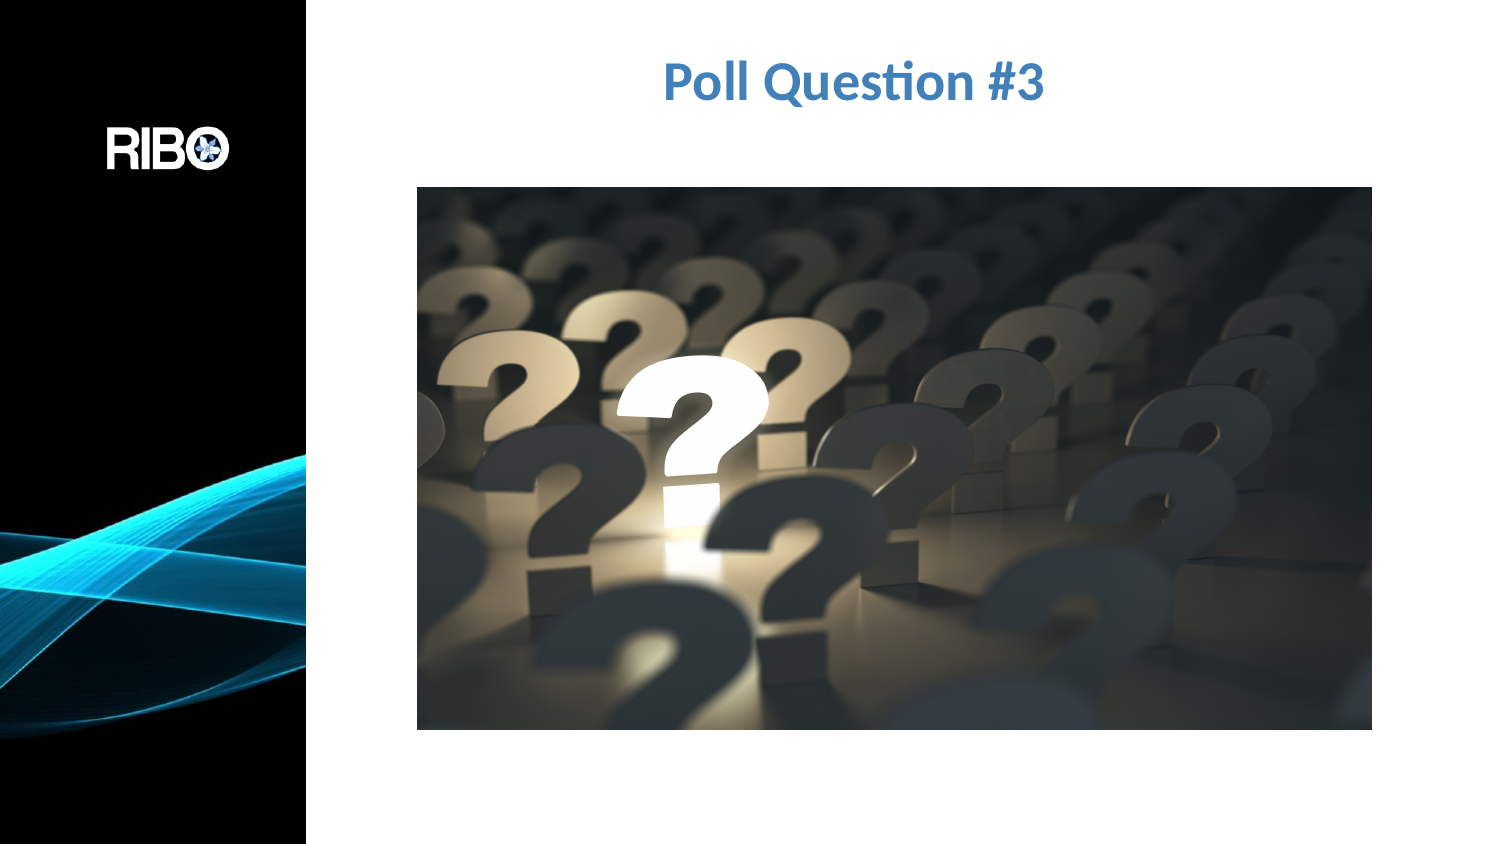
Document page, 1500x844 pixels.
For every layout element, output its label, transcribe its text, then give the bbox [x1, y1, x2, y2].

title Poll Question #3 [348, 44, 1361, 186]
picture [158, 549, 175, 554]
picture [277, 558, 289, 564]
picture [417, 187, 1373, 730]
picture [0, 0, 306, 844]
